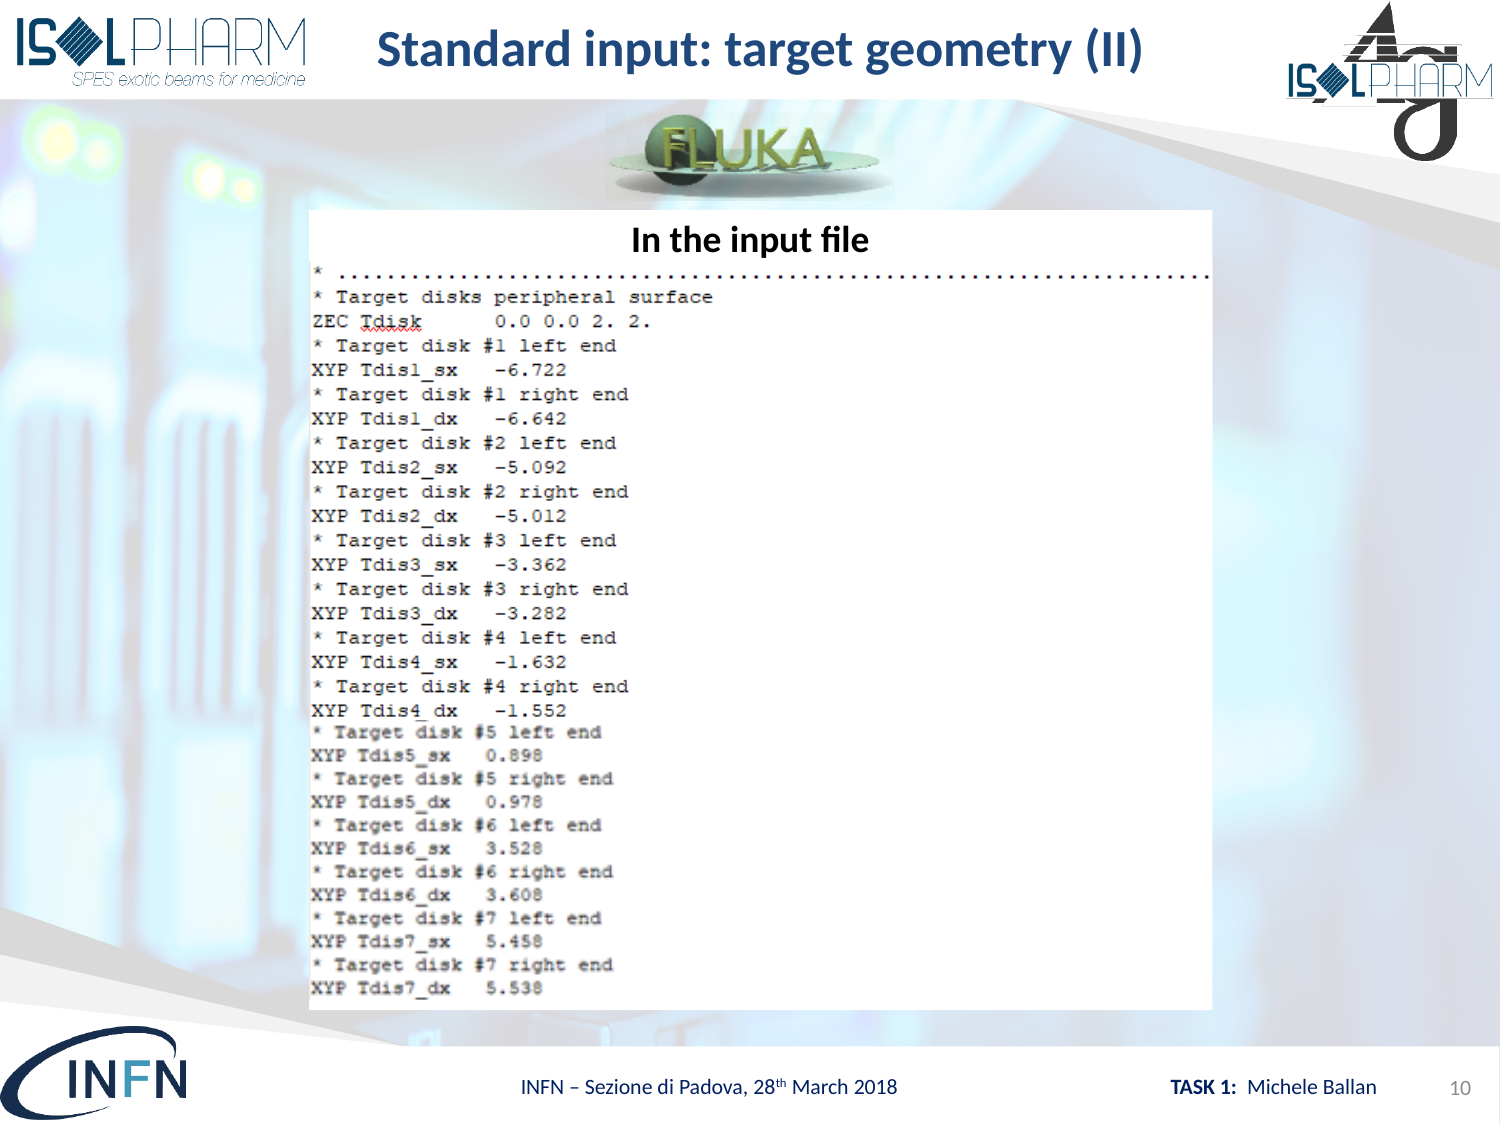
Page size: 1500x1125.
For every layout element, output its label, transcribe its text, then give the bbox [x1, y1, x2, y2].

text_box In the input file [67, 207, 1434, 268]
text_box [307, 727, 1215, 1012]
picture [605, 111, 896, 201]
picture [0, 1026, 186, 1120]
picture [14, 10, 307, 91]
text_box TASK 1: Michele Ballan [1145, 1059, 1402, 1112]
picture [308, 261, 1213, 1000]
picture [1286, 1, 1494, 161]
title Standard input: target geometry (II) [340, 6, 1181, 97]
